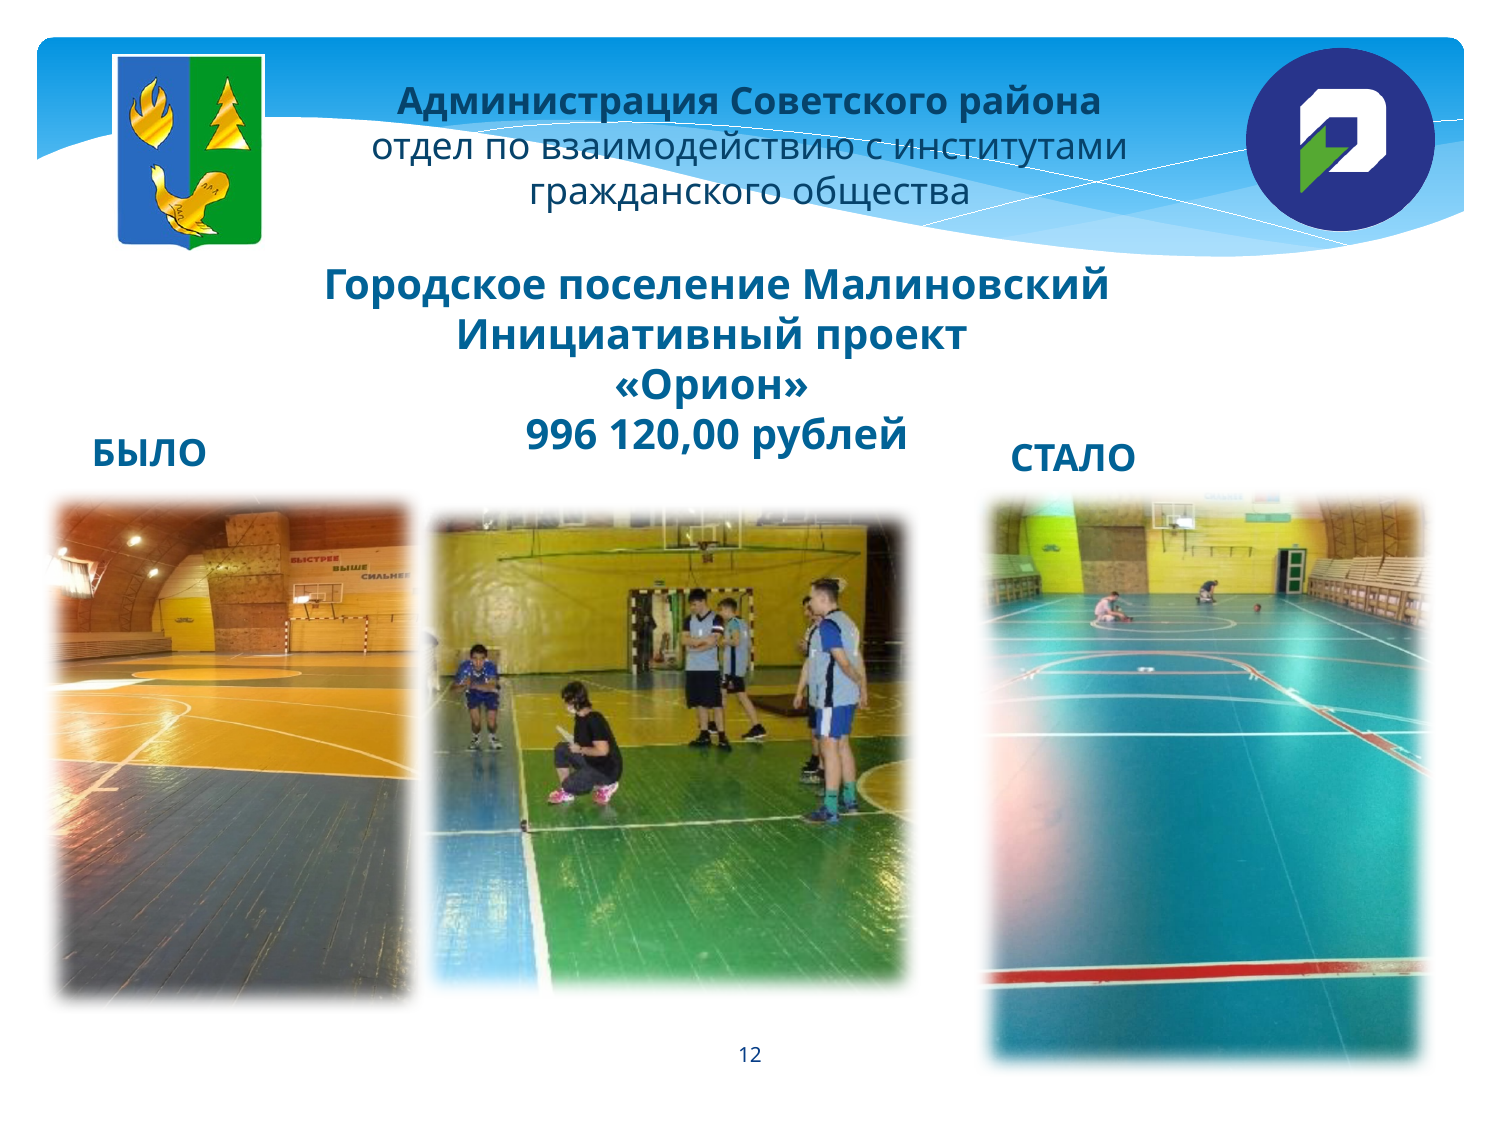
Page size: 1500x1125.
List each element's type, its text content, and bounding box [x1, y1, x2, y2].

picture [111, 55, 265, 251]
picture [974, 487, 1436, 1077]
text_box Администрация Советского района отдел по взаимодействию с институтами гражданского общества [356, 70, 1144, 220]
picture [41, 487, 921, 1015]
slide_number 12 [654, 1025, 846, 1086]
picture [1245, 48, 1436, 232]
text_box БЫЛО [1, 421, 223, 481]
text_box СТАЛО [995, 427, 1152, 485]
text_box Городское поселение Малиновский Инициативный проект «Орион» 996 120,00 рублей [188, 250, 1246, 536]
